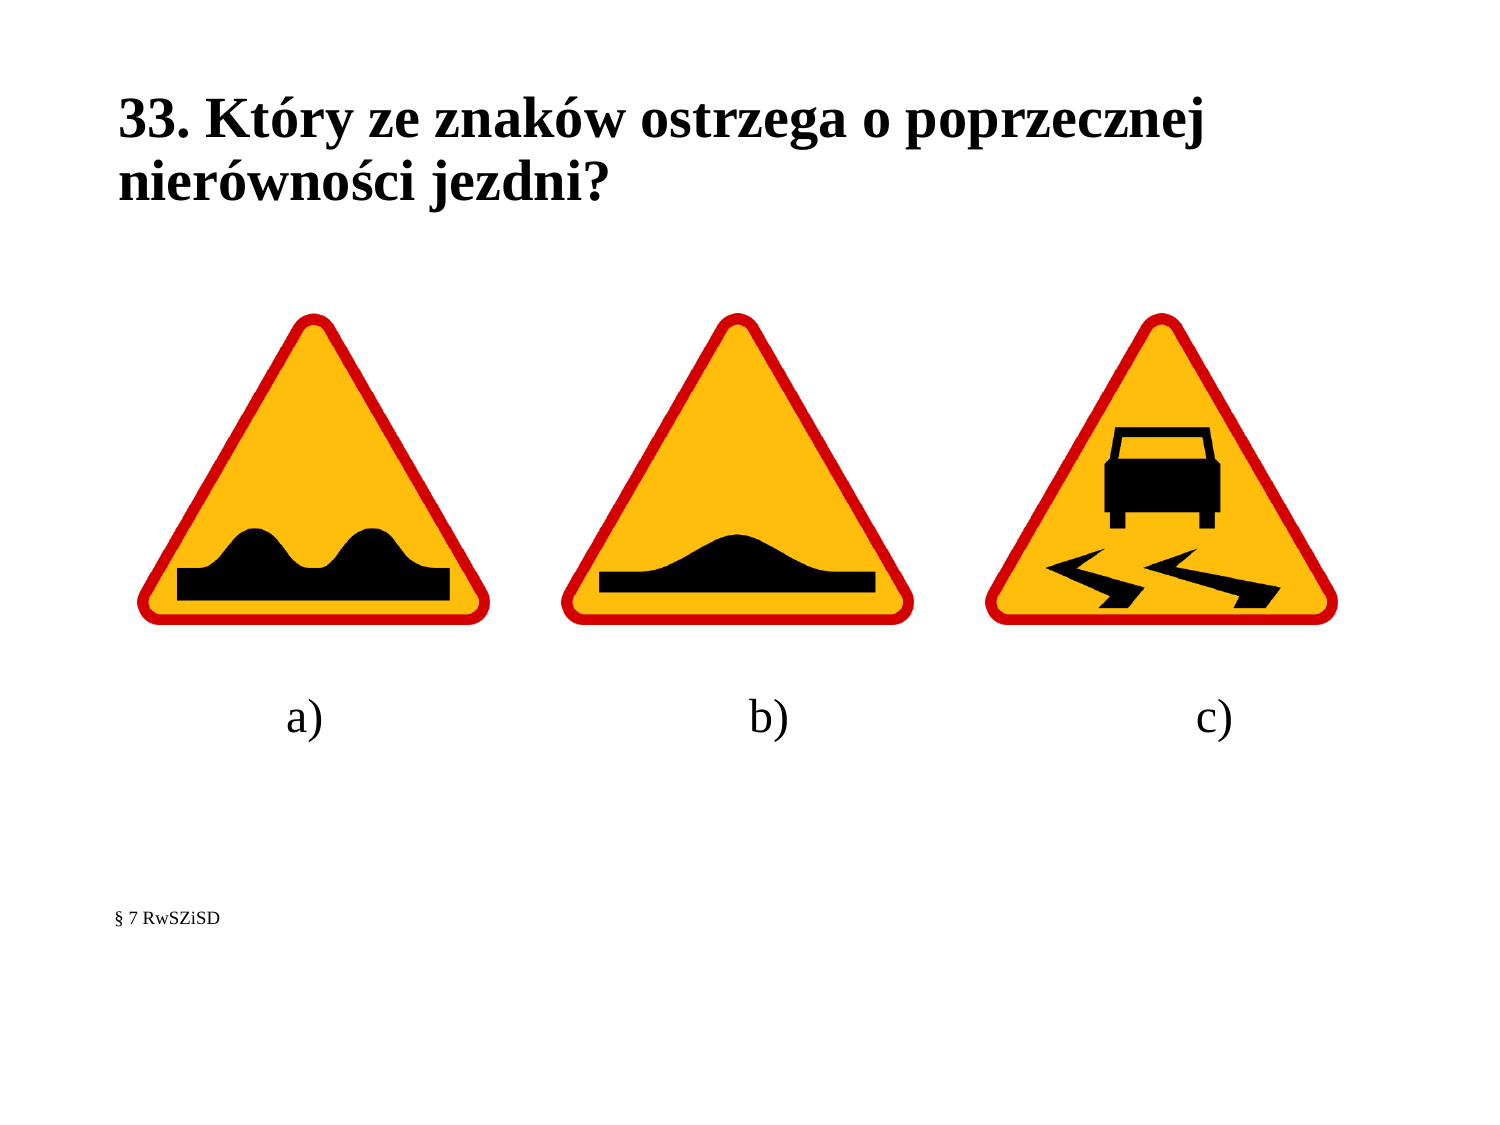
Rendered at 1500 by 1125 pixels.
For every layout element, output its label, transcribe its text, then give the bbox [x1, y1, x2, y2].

list b) c) [270, 683, 1270, 755]
text_box § 7 RwSZiSD [103, 883, 1397, 954]
picture [985, 313, 1338, 625]
title 33. Który ze znaków ostrzega o poprzecznej nierówności jezdni? [102, 67, 1372, 232]
picture [561, 313, 914, 625]
picture [136, 313, 490, 625]
